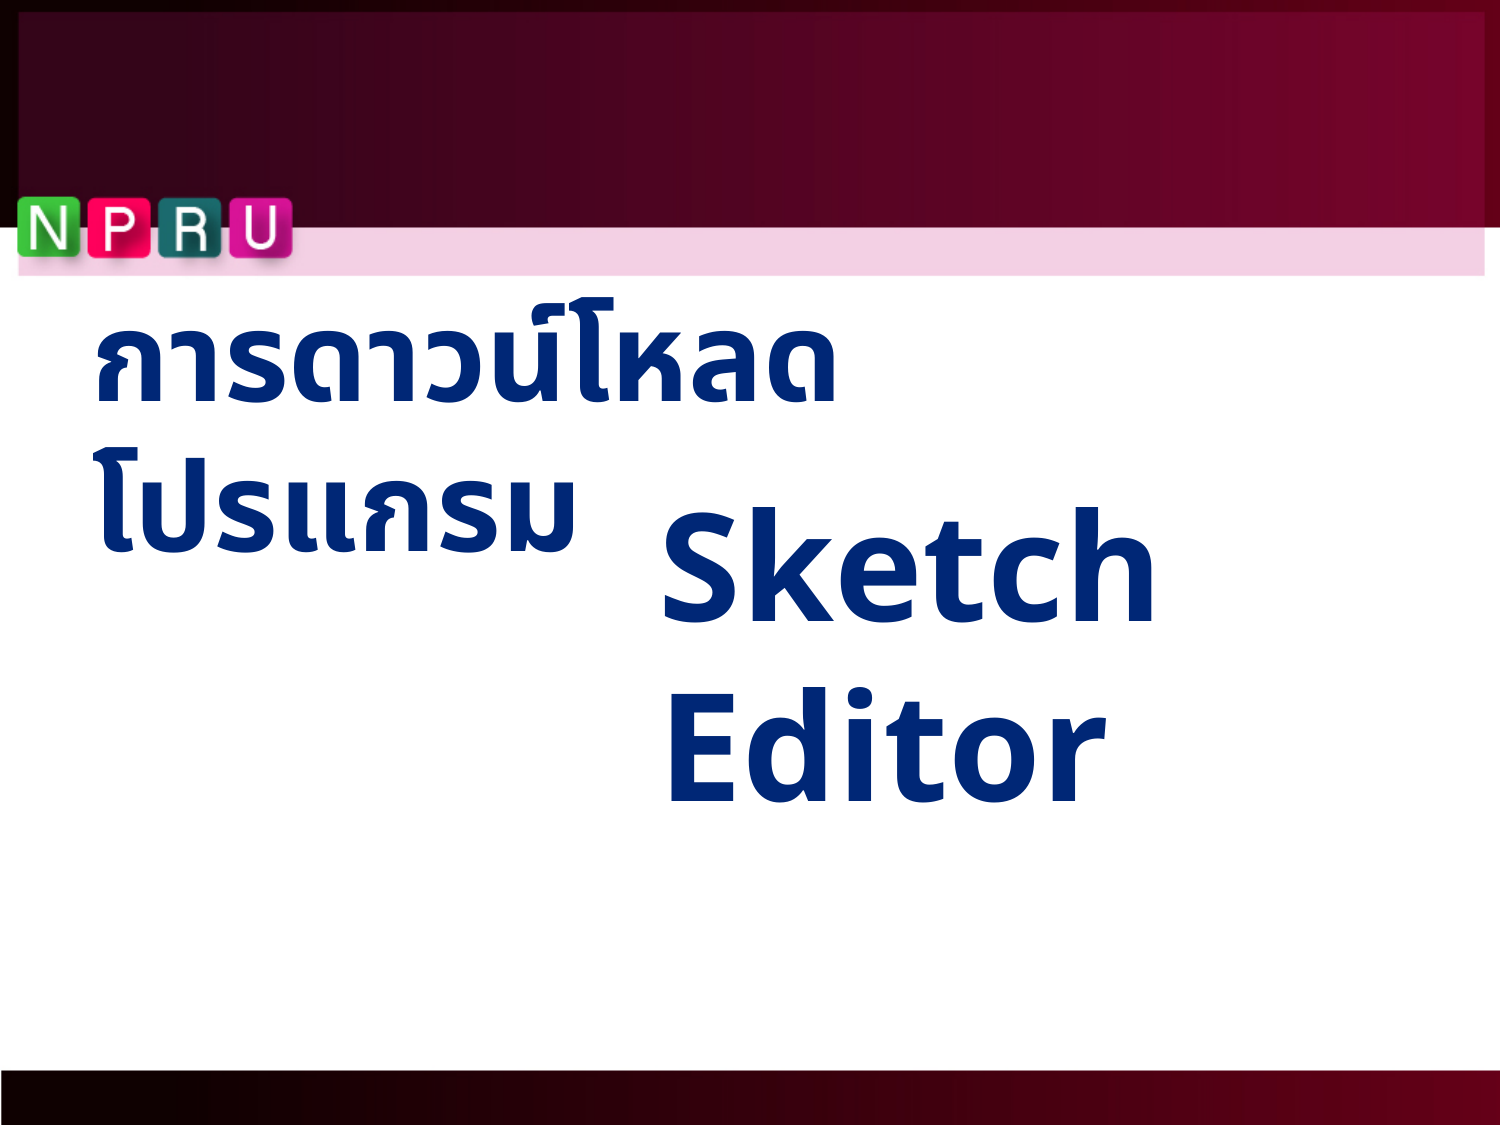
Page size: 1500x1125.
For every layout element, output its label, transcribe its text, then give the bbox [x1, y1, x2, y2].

title การดาวน์โหลดโปรแกรม [76, 373, 1069, 480]
text_box Sketch Editor [643, 597, 1306, 705]
picture [0, 0, 1500, 1125]
